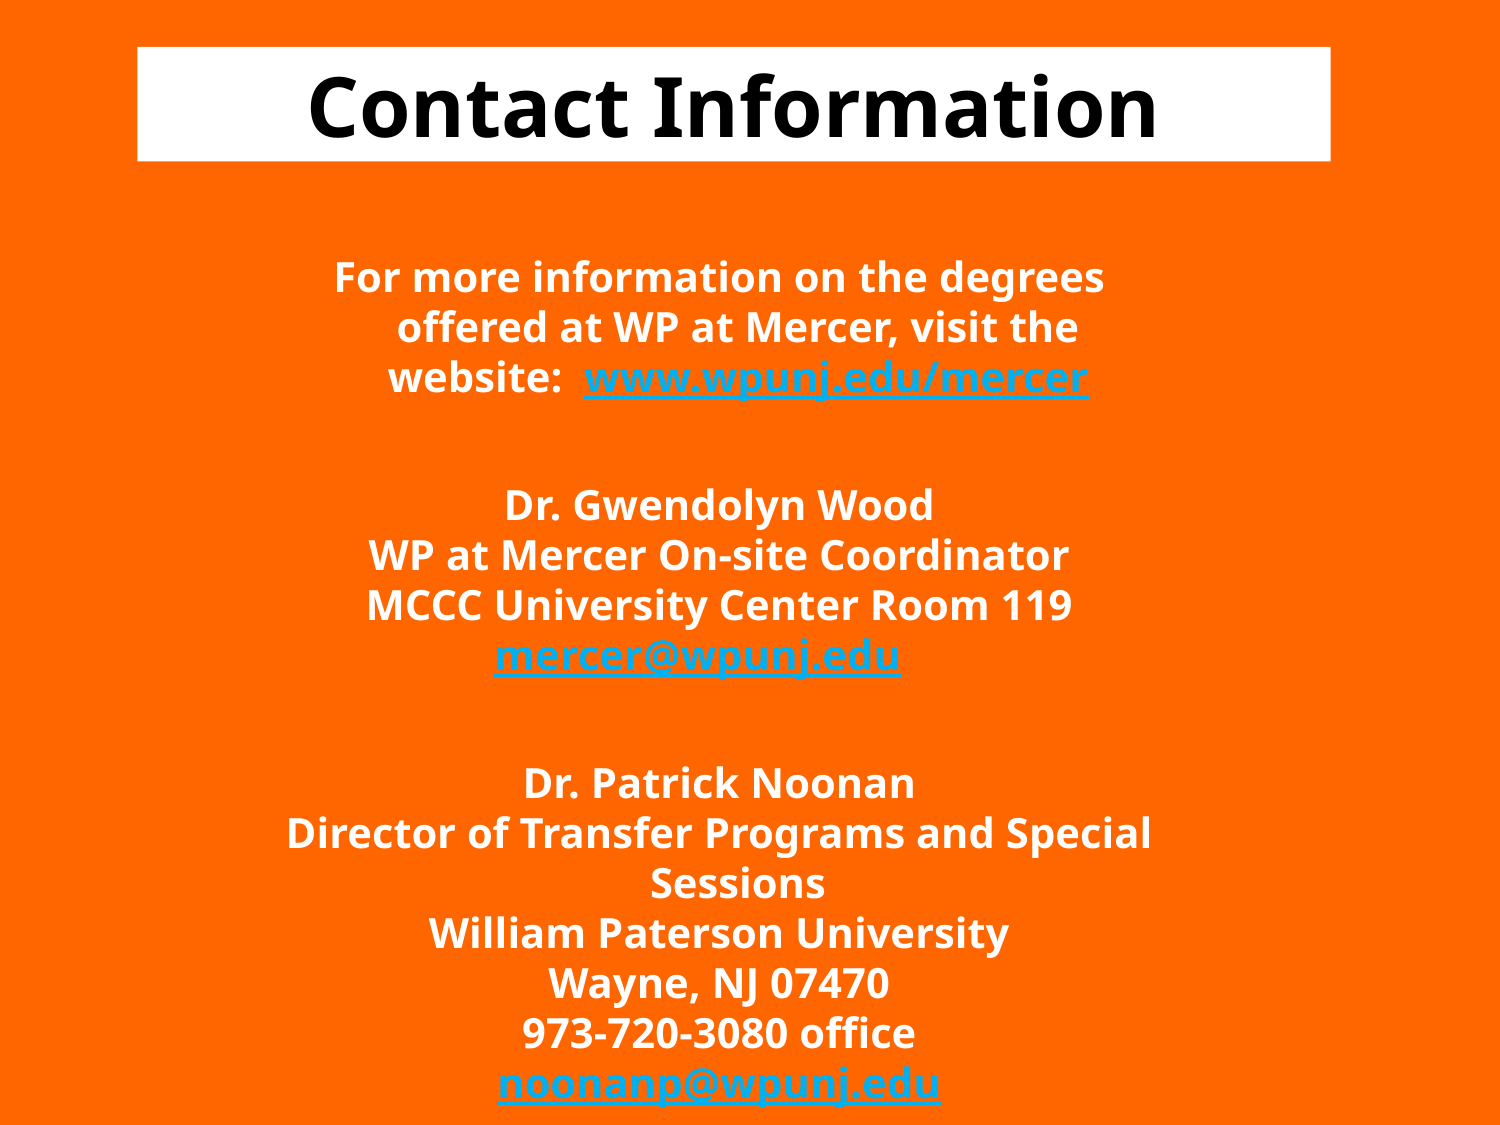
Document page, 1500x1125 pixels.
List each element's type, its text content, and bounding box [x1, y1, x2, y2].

text_box Contact Information [137, 46, 1331, 162]
list For more information on the degrees offered at WP at Mercer, visit the website: www.wpunj.edu/mercer Dr. Gwendolyn Wood WP at Mercer On-site Coordinator MCCC University Center Room 119 mercer@wpunj.edu Dr. Patrick Noonan Director of Transfer Programs and Special Sessions William Paterson University Wayne, NJ 07470 973-720-3080 office noonanp@wpunj.edu [263, 187, 1175, 363]
